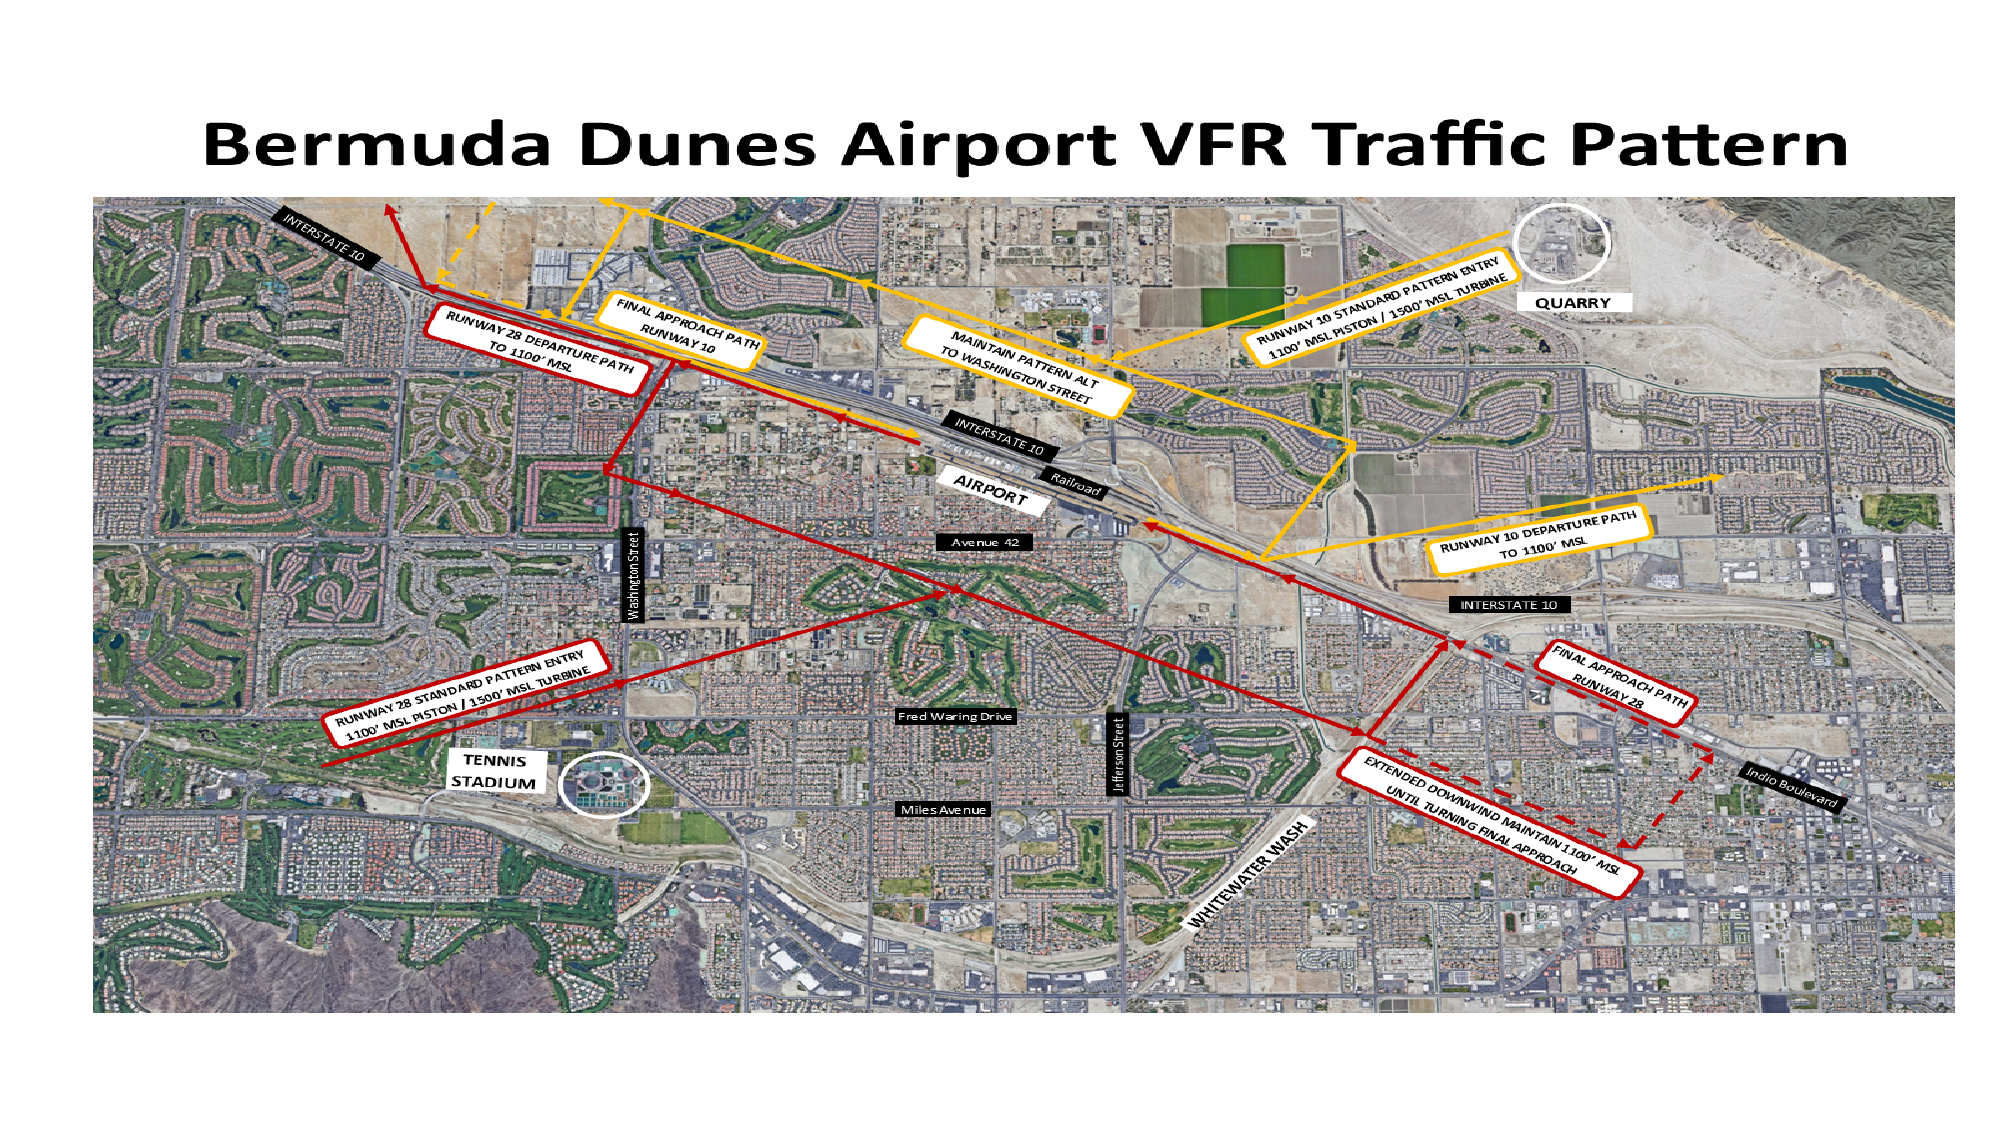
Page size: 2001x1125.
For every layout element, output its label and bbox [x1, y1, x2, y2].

list [0, 19, 2000, 1125]
